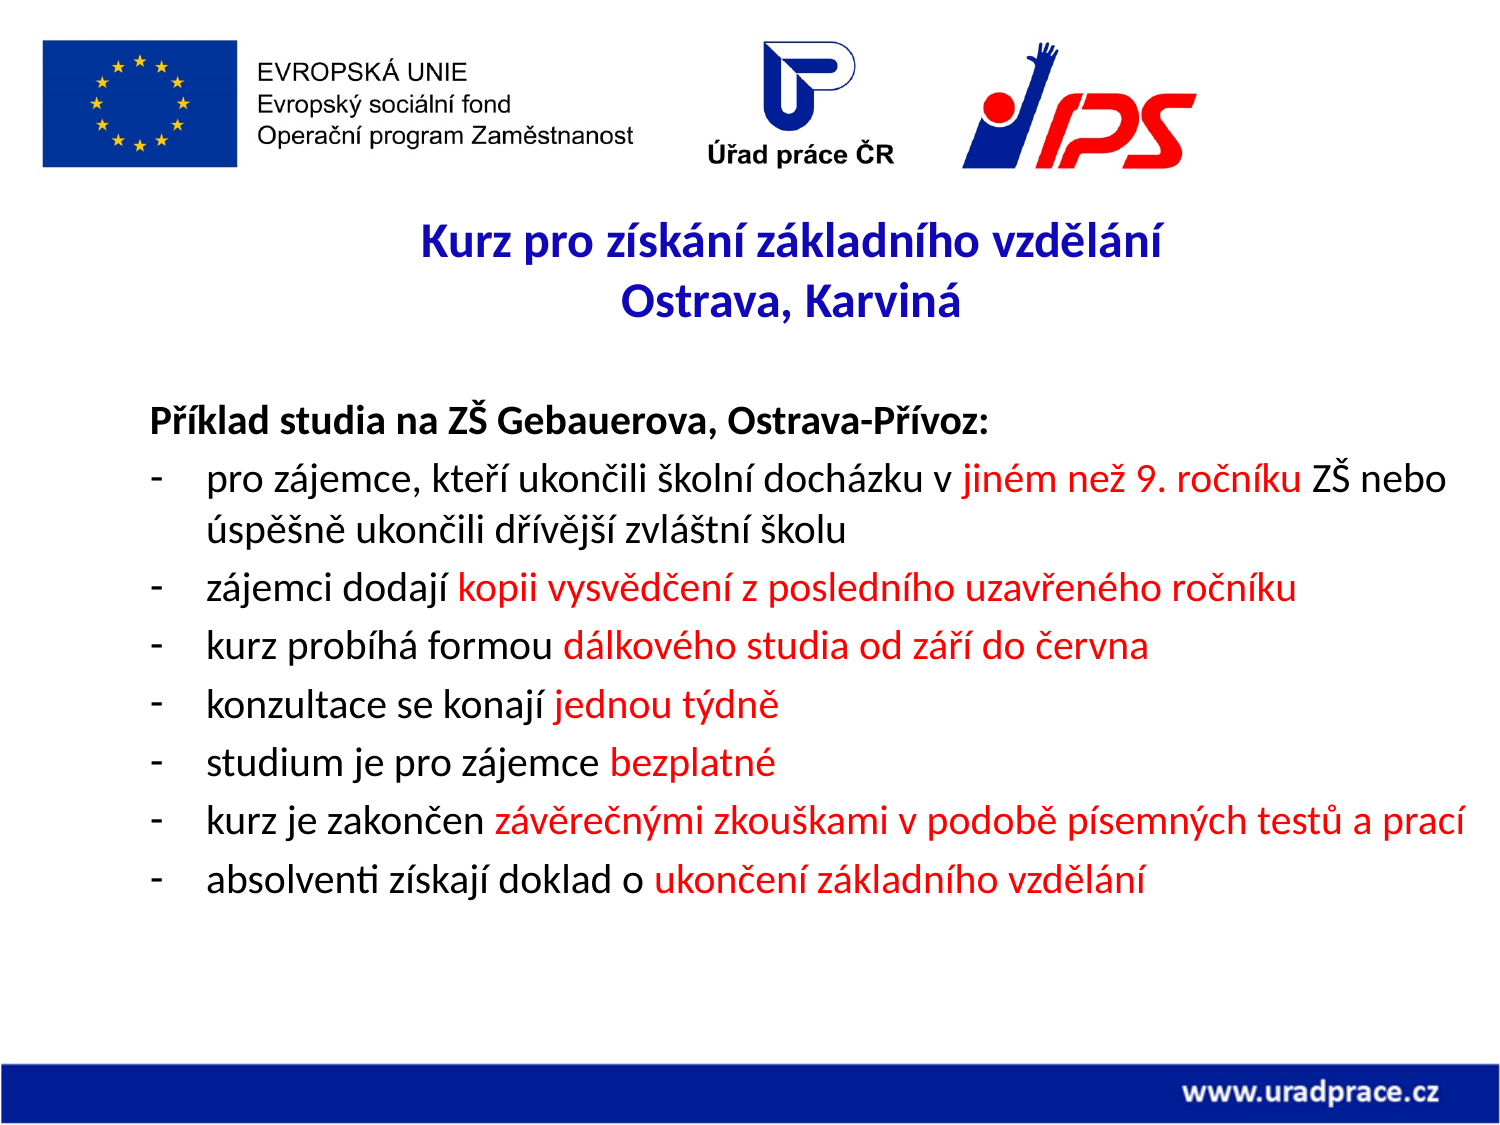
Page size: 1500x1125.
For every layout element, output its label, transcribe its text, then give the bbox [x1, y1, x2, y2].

picture [0, 0, 1500, 1125]
list Příklad studia na ZŠ Gebauerova, Ostrava-Přívoz: pro zájemce, kteří ukončili školní docházku v jiném než 9. ročníku ZŠ nebo úspěšně ukončili dřívější zvláštní školu zájemci dodají kopii vysvědčení z posledního uzavřeného ročníku kurz probíhá formou dálkového studia od září do června konzultace se konají jednou týdně studium je pro zájemce bezplatné kurz je zakončen závěrečnými zkouškami v podobě písemných testů a prací absolventi získají doklad o ukončení základního vzdělání [132, 385, 1483, 1059]
title Kurz pro získání základního vzdělání Ostrava, Karviná [159, 174, 1425, 362]
